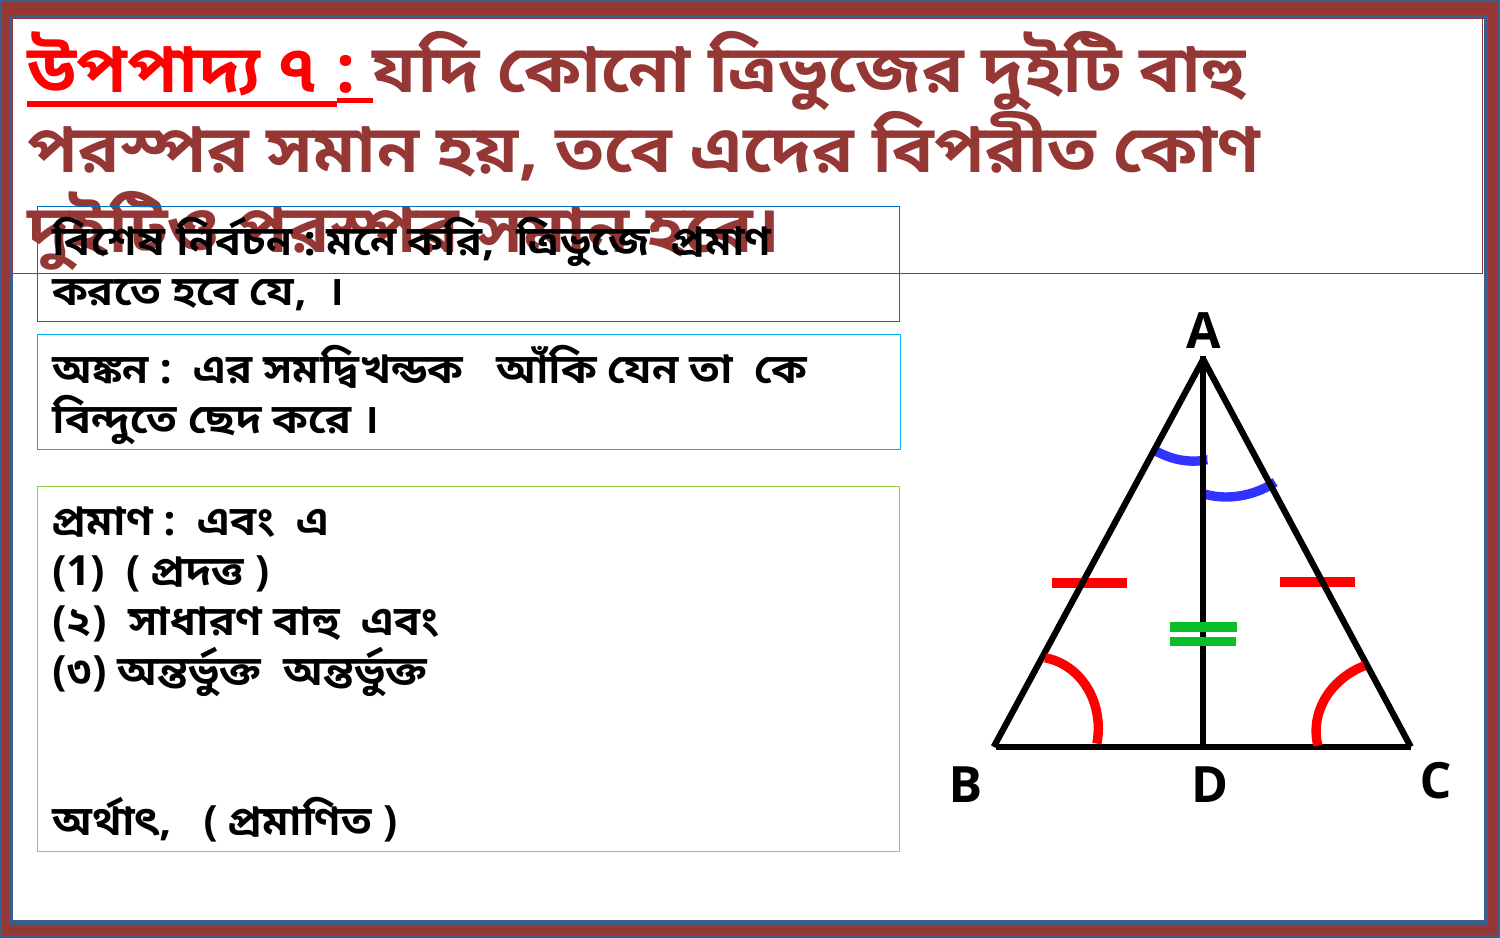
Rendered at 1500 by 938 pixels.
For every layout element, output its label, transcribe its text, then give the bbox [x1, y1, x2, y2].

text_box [1169, 626, 1237, 642]
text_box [921, 290, 1480, 822]
text_box উপপাদ্য ৭ : যদি কোনো ত্রিভুজের দুইটি বাহু পরস্পর সমান হয়, তবে এদের বিপরীত কোণ দুইটিও পরস্পর সমান হবে। [12, 18, 1483, 274]
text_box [964, 656, 1466, 807]
